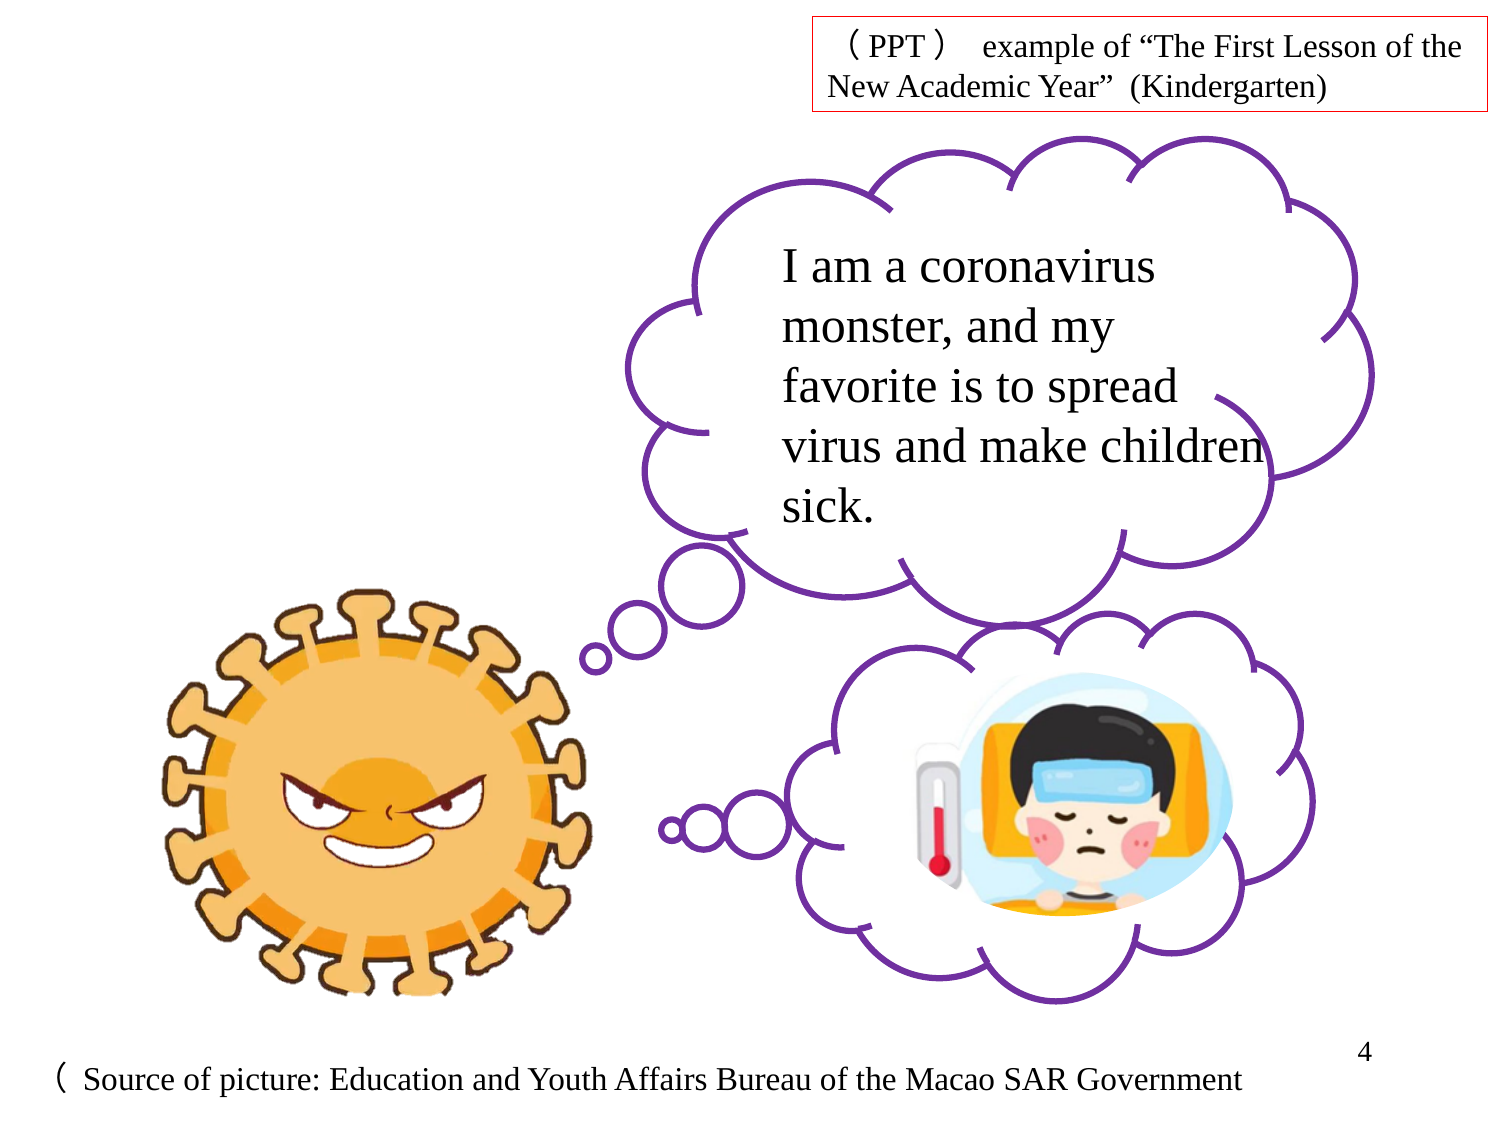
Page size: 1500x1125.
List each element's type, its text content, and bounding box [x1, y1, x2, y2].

text_box [610, 603, 665, 658]
text_box [601, 646, 610, 672]
text_box （PPT） example of “The First Lesson of the New Academic Year” (Kindergarten) [812, 16, 1488, 112]
picture [149, 587, 596, 1001]
picture [890, 671, 1235, 917]
text_box [786, 613, 1313, 1002]
text_box [661, 792, 789, 858]
text_box （ Source of picture: Education and Youth Affairs Bureau of the Macao SAR Government [19, 1049, 1260, 1105]
text_box I am a coronavirus monster, and my favorite is to spread virus and make children sick. [767, 224, 1292, 540]
text_box [627, 138, 1372, 627]
slide_number 4 [1074, 1025, 1388, 1100]
